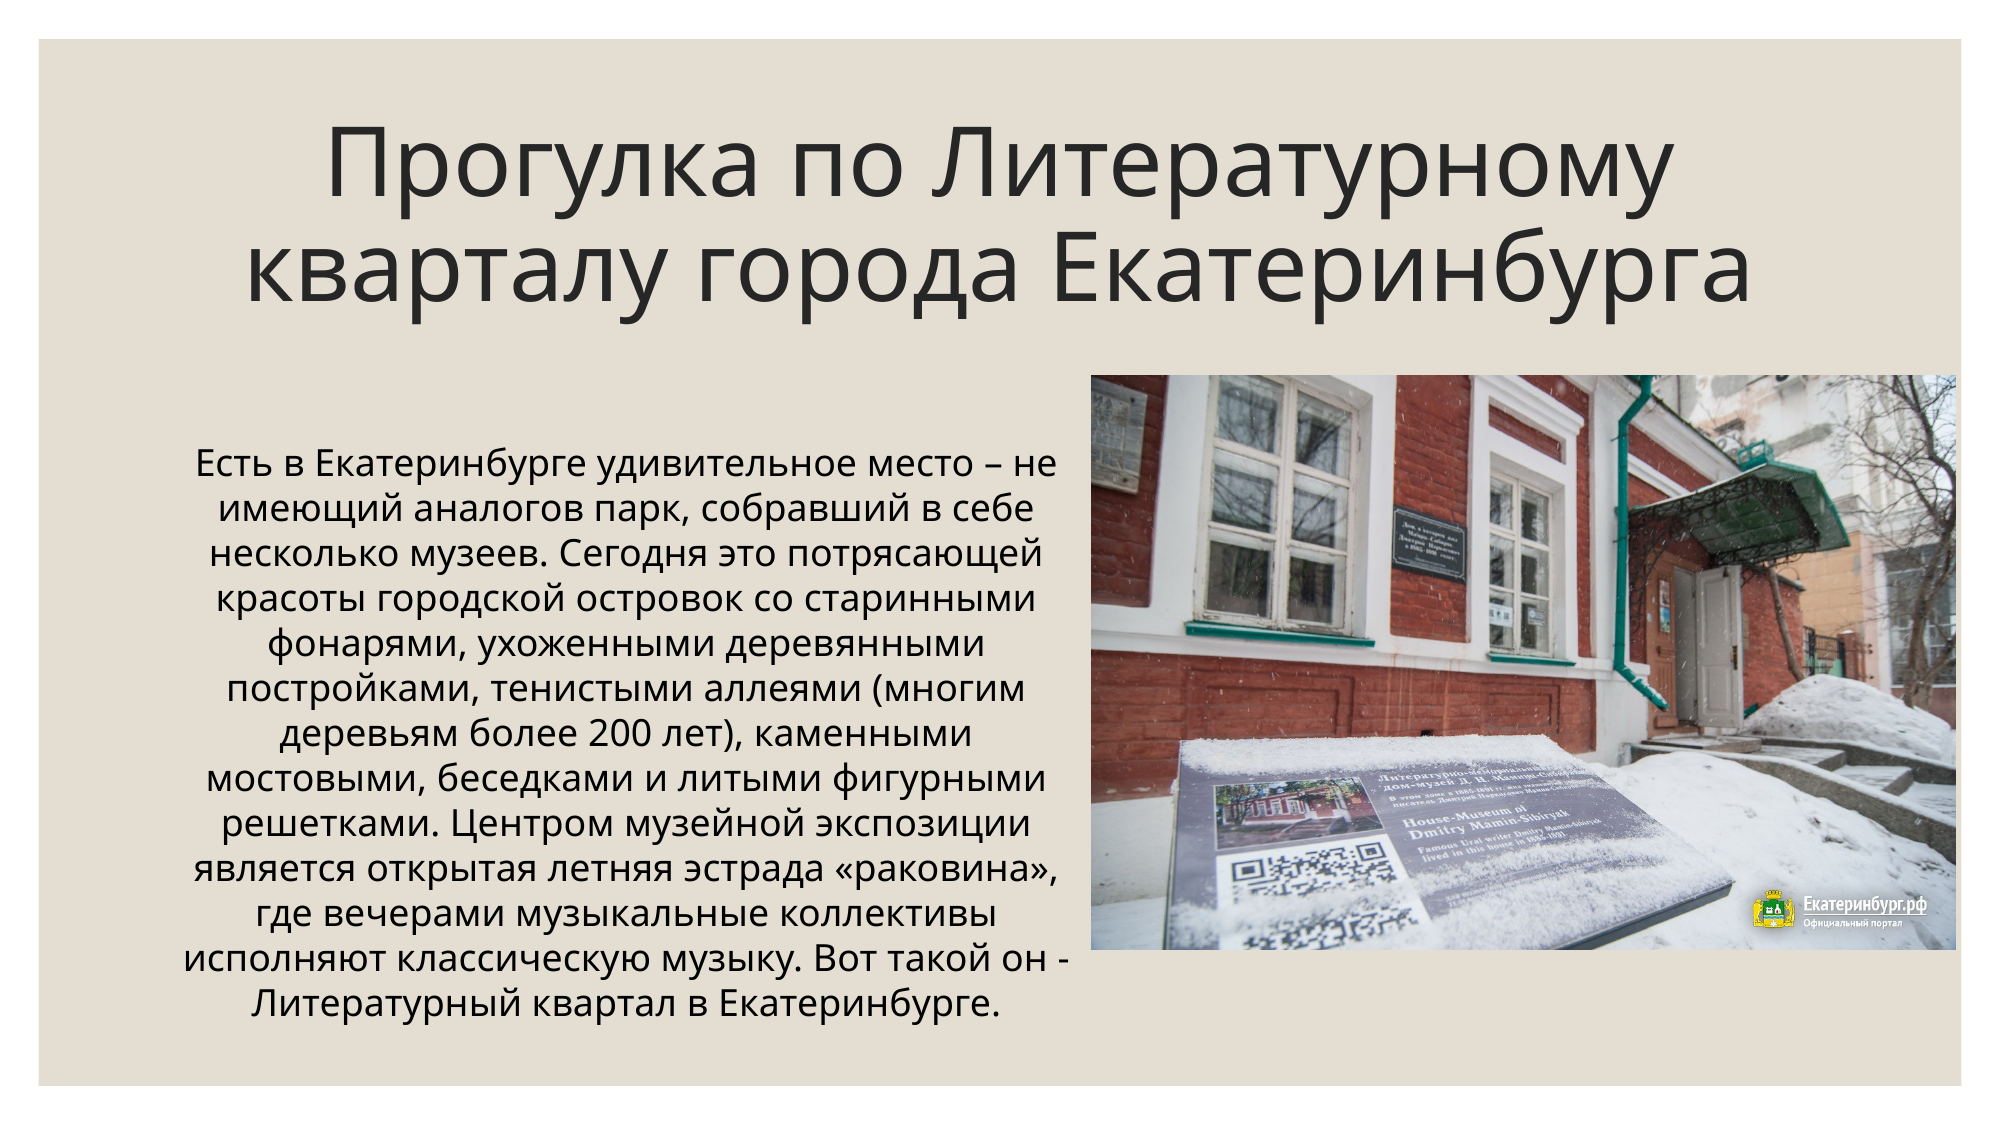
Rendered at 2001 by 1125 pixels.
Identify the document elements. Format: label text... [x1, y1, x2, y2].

picture [1091, 375, 1956, 950]
text_box Есть в Екатеринбурге удивительное место – не имеющий аналогов парк, собравший в себе несколько музеев. Сегодня это потрясающей красоты городской островок со старинными фонарями, ухоженными деревянными постройками, тенистыми аллеями (многим деревьям более 200 лет), каменными мостовыми, беседками и литыми фигурными решетками. Центром музейной экспозиции является открытая летняя эстрада «раковина», где вечерами музыкальные коллективы исполняют классическую музыку. Вот такой он - Литературный квартал в Екатеринбурге. [161, 431, 1092, 1032]
title Прогулка по Литературному кварталу города Екатеринбурга [174, 105, 1825, 331]
